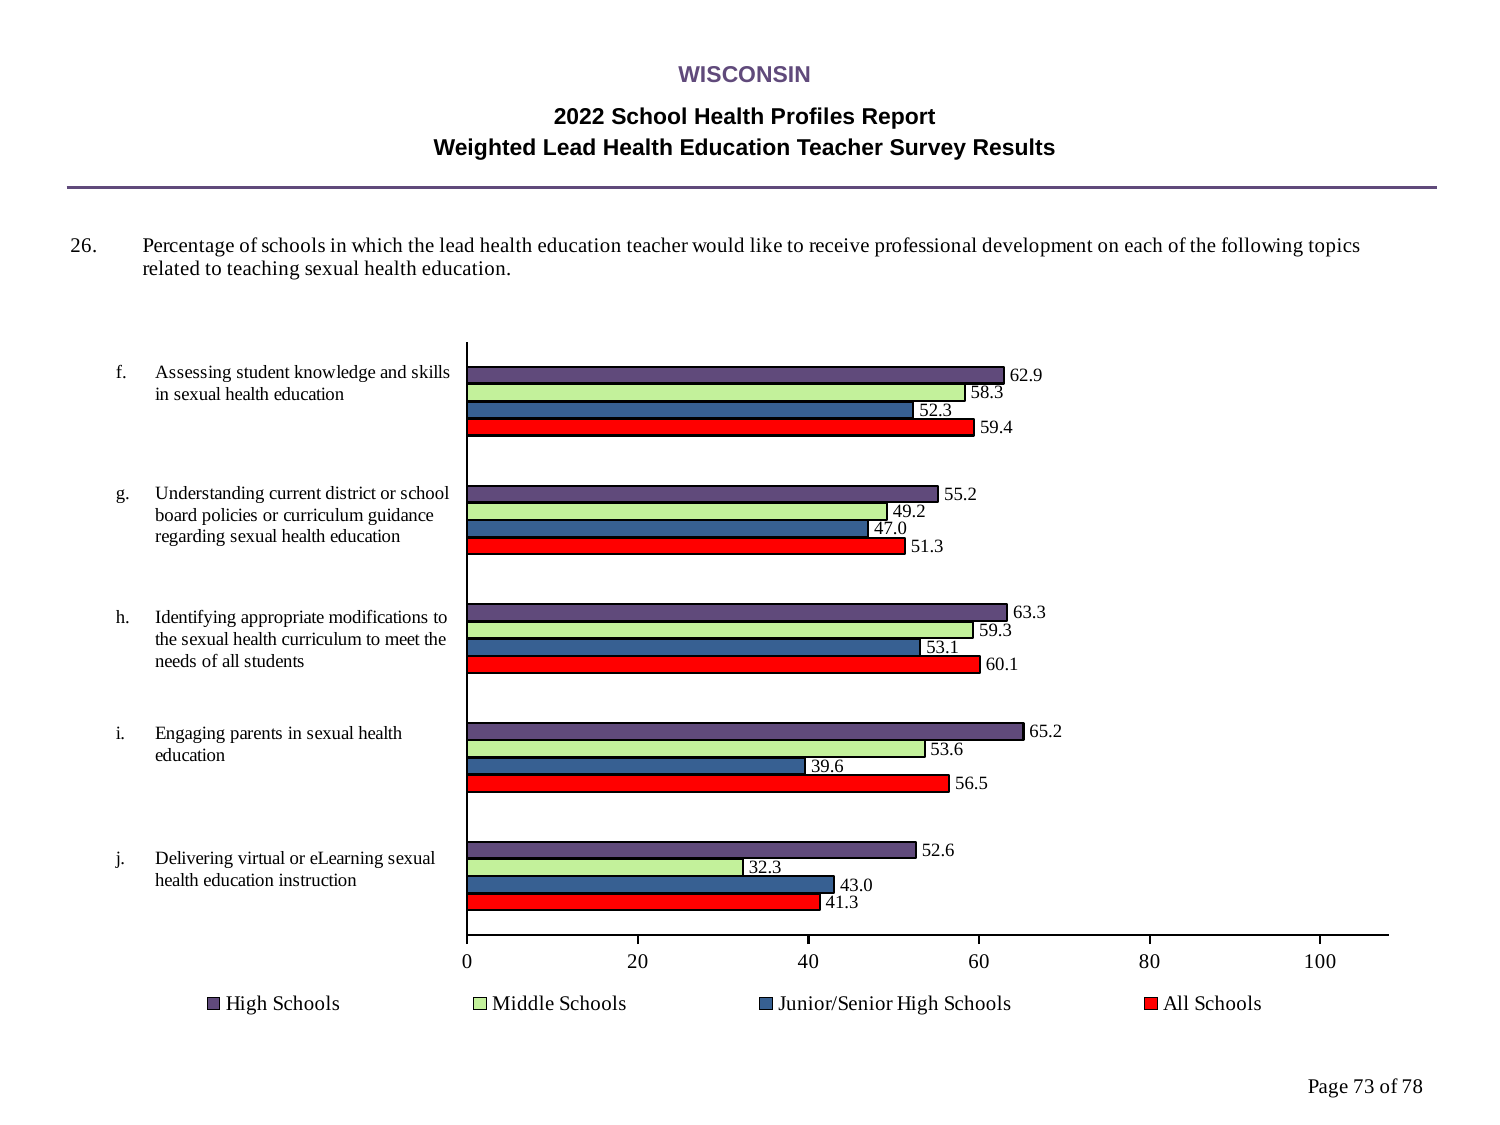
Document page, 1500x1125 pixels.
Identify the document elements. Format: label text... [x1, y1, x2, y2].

chart [41, 208, 1448, 1105]
text_box 2022 School Health Profiles Report [41, 93, 1448, 125]
text_box WISCONSIN [41, 52, 1448, 93]
text_box Weighted Lead Health Education Teacher Survey Results [41, 125, 1448, 168]
